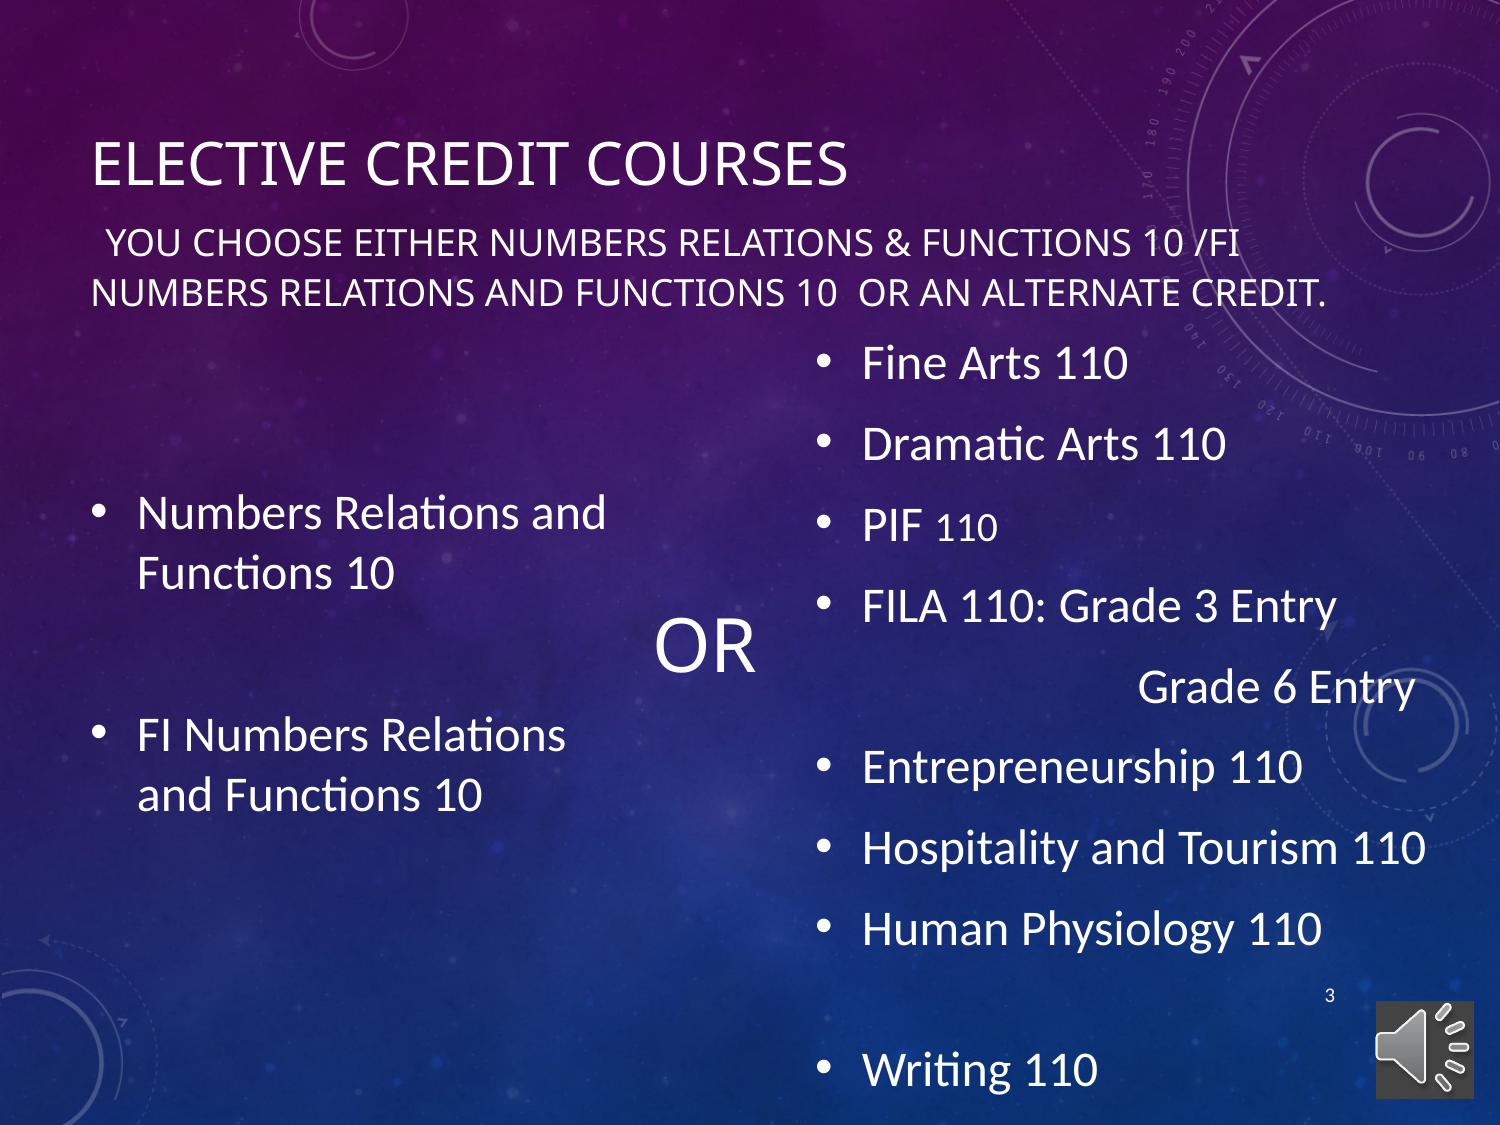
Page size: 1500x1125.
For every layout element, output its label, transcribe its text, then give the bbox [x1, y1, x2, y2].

slide_number 3 [1281, 963, 1350, 1025]
title Elective Credit Courses You Choose either Numbers Relations & Functions 10 /FI Numbers Relations and Functions 10 OR an alternate credit. [75, 99, 1350, 339]
list Numbers Relations and Functions 10 FI Numbers Relations and Functions 10 [75, 351, 625, 950]
picture [0, 0, 1500, 1125]
text_box OR [637, 590, 800, 695]
list Fine Arts 110 Dramatic Arts 110 PIF 110 FILA 110: Grade 3 Entry Grade 6 Entry Entrepreneurship 110 Hospitality and Tourism 110 Human Physiology 110 Writing 110 [800, 351, 1450, 1075]
